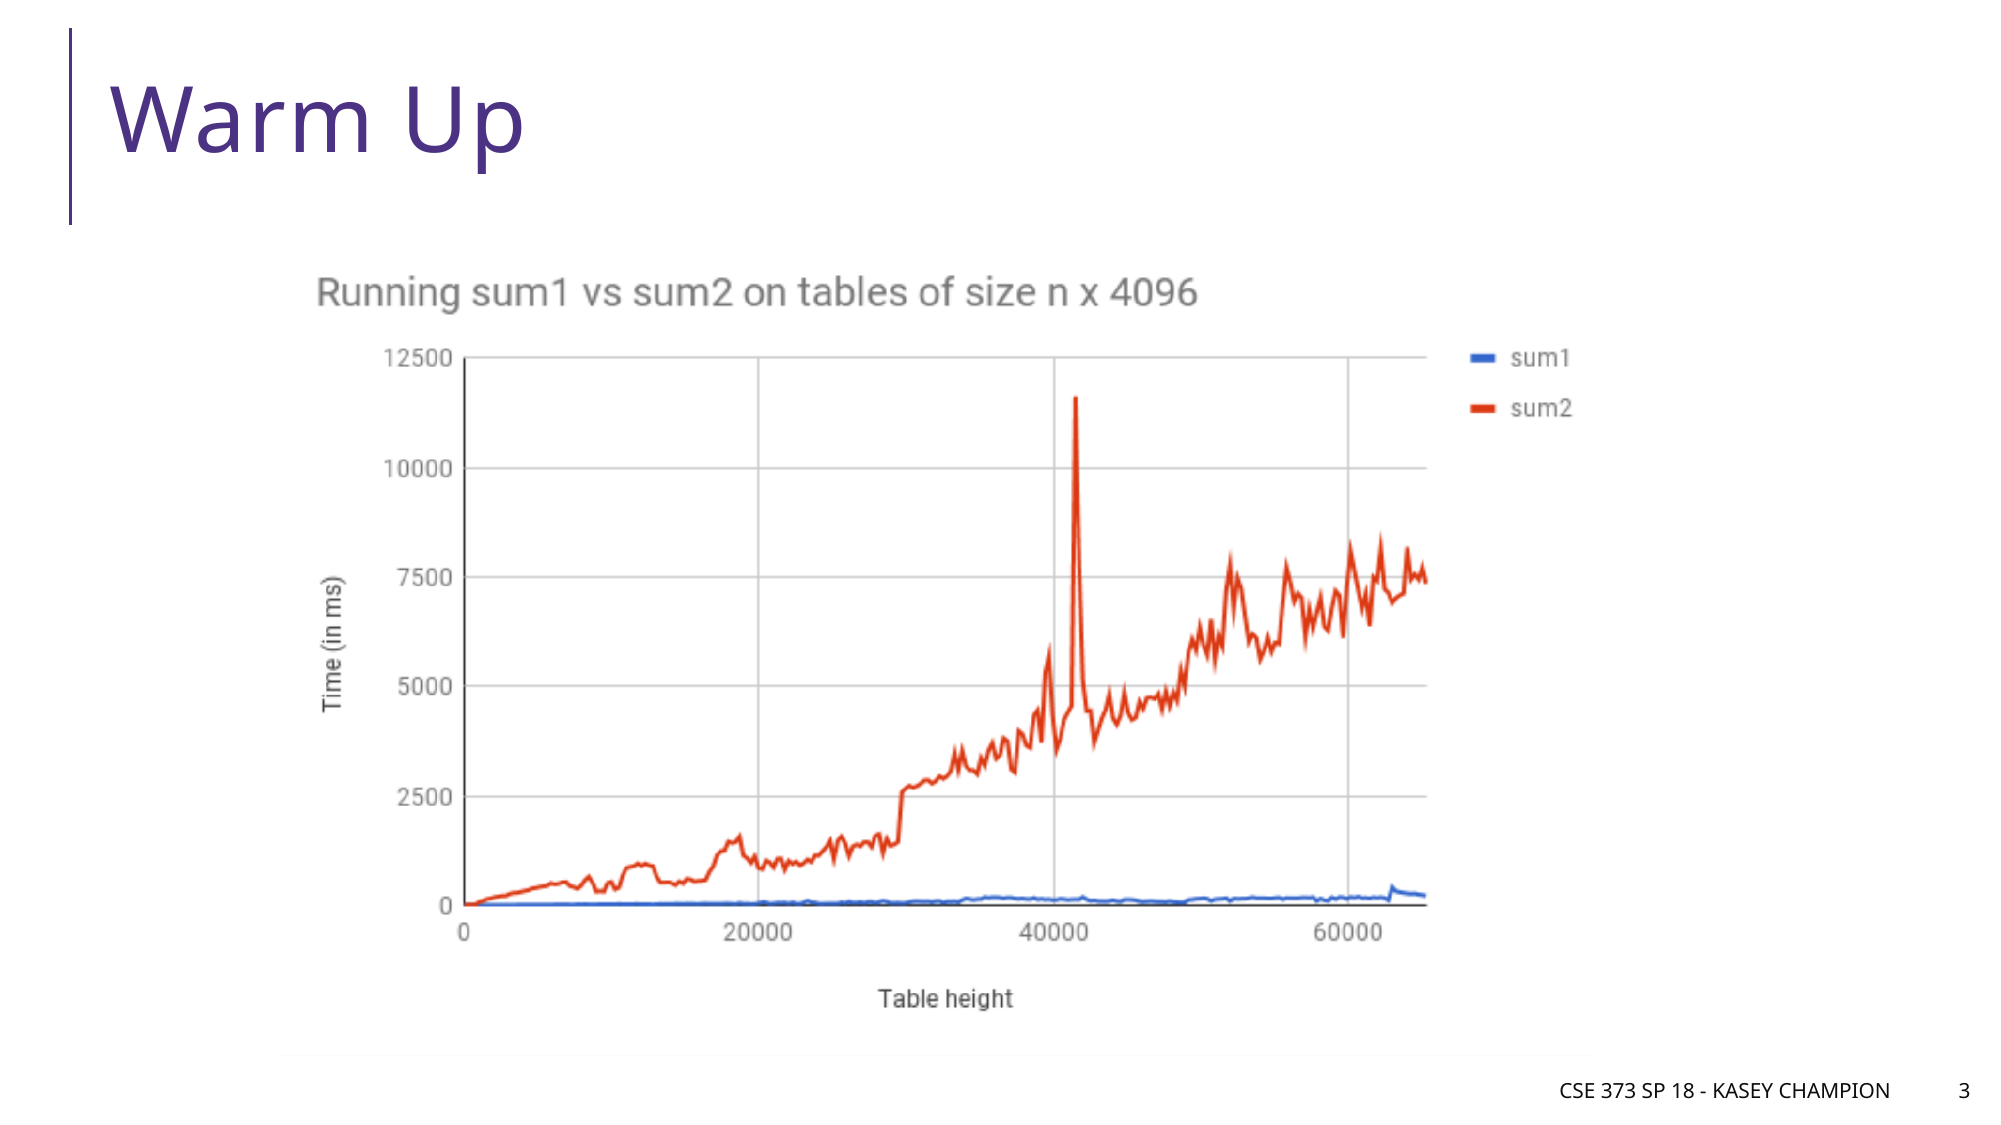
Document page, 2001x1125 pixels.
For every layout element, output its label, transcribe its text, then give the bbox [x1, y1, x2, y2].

slide_number 3 [1916, 1069, 1986, 1115]
title Warm Up [94, 43, 1930, 210]
picture [280, 241, 1595, 1057]
footer CSE 373 SP 18 - Kasey Champion [937, 1069, 1906, 1115]
